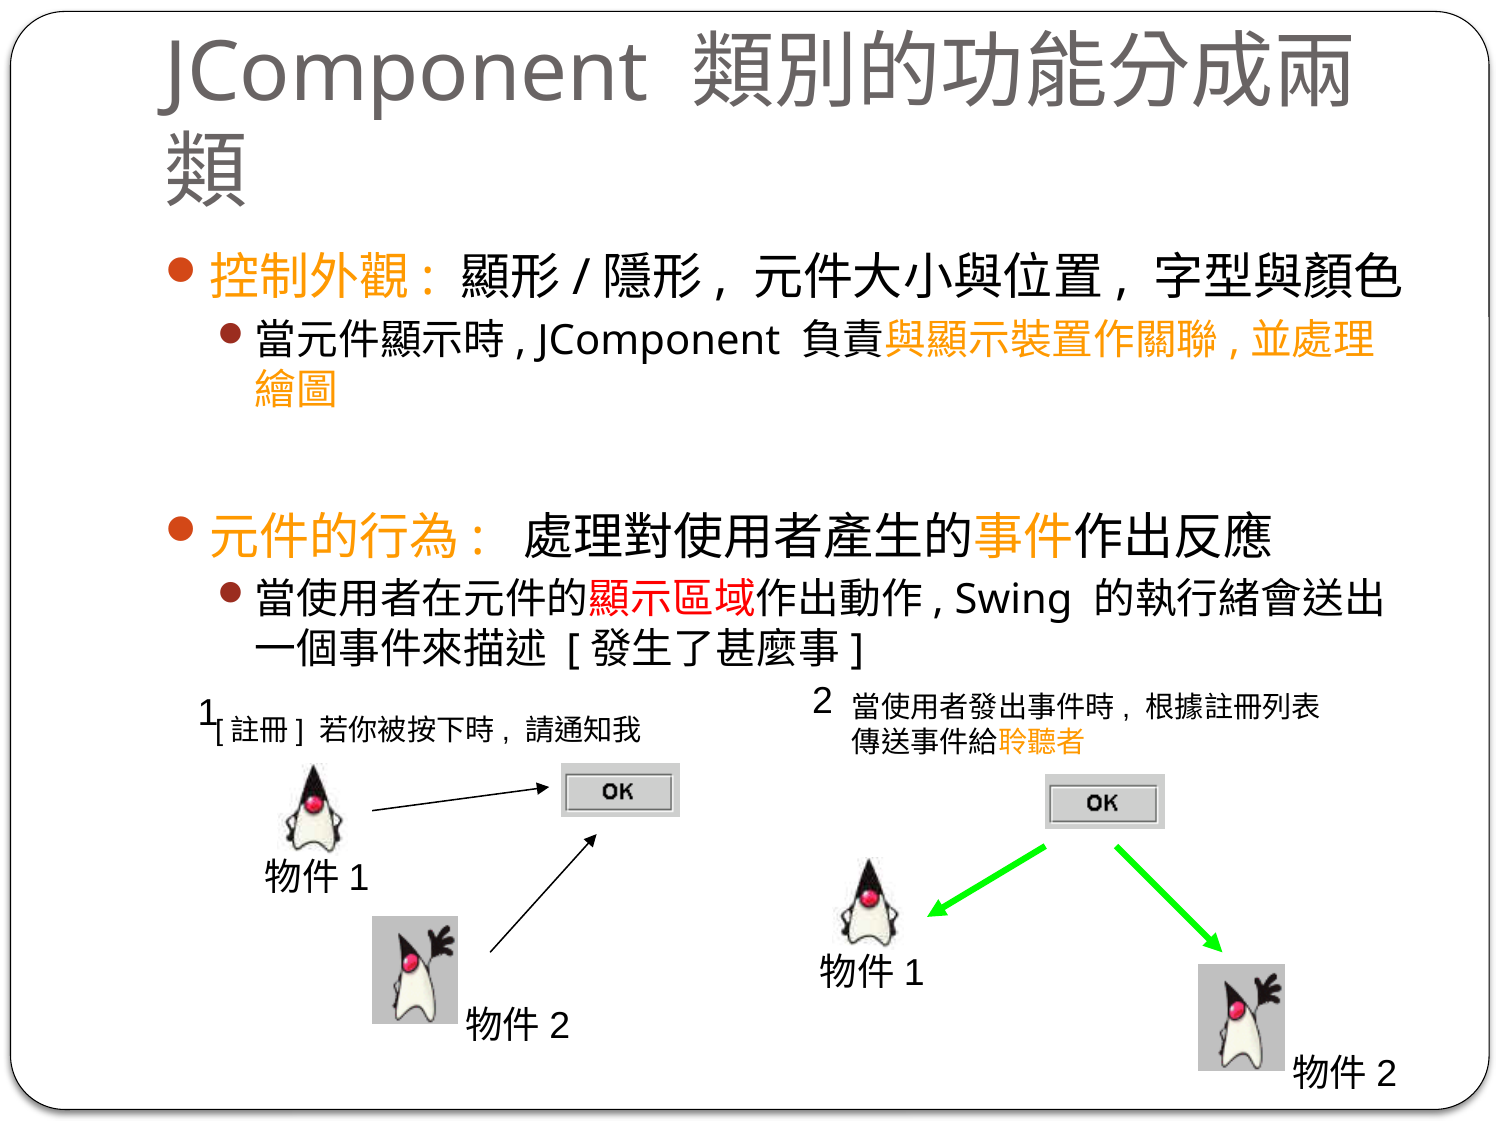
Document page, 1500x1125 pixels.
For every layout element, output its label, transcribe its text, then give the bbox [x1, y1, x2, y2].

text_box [371, 916, 581, 1055]
text_box 當使用者發出事件時, 根據註冊列表 傳送事件給聆聽者 [837, 680, 1336, 766]
title JComponent 類別的功能分成兩類 [150, 45, 1425, 233]
list 控制外觀: 顯形/隱形, 元件大小與位置, 字型與顏色 當元件顯示時, JComponent 負責與顯示裝置作關聯,並處理繪圖 元件的行為: 處理對使用者產生的事件作出反應 當使用者在元件的顯示區域作出動作, Swing 的執行緒會送出一個事件來描述 [發生了甚麼事] [150, 237, 1425, 988]
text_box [808, 857, 936, 1002]
text_box 1 [183, 680, 234, 741]
text_box [384, 782, 550, 810]
text_box [1116, 846, 1223, 953]
text_box [註冊] 若你被按下時, 請通知我 [200, 704, 657, 754]
picture [1045, 774, 1165, 829]
text_box 2 [797, 668, 848, 729]
picture [560, 762, 681, 817]
text_box [524, 834, 597, 914]
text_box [253, 763, 381, 907]
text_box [1198, 963, 1408, 1102]
